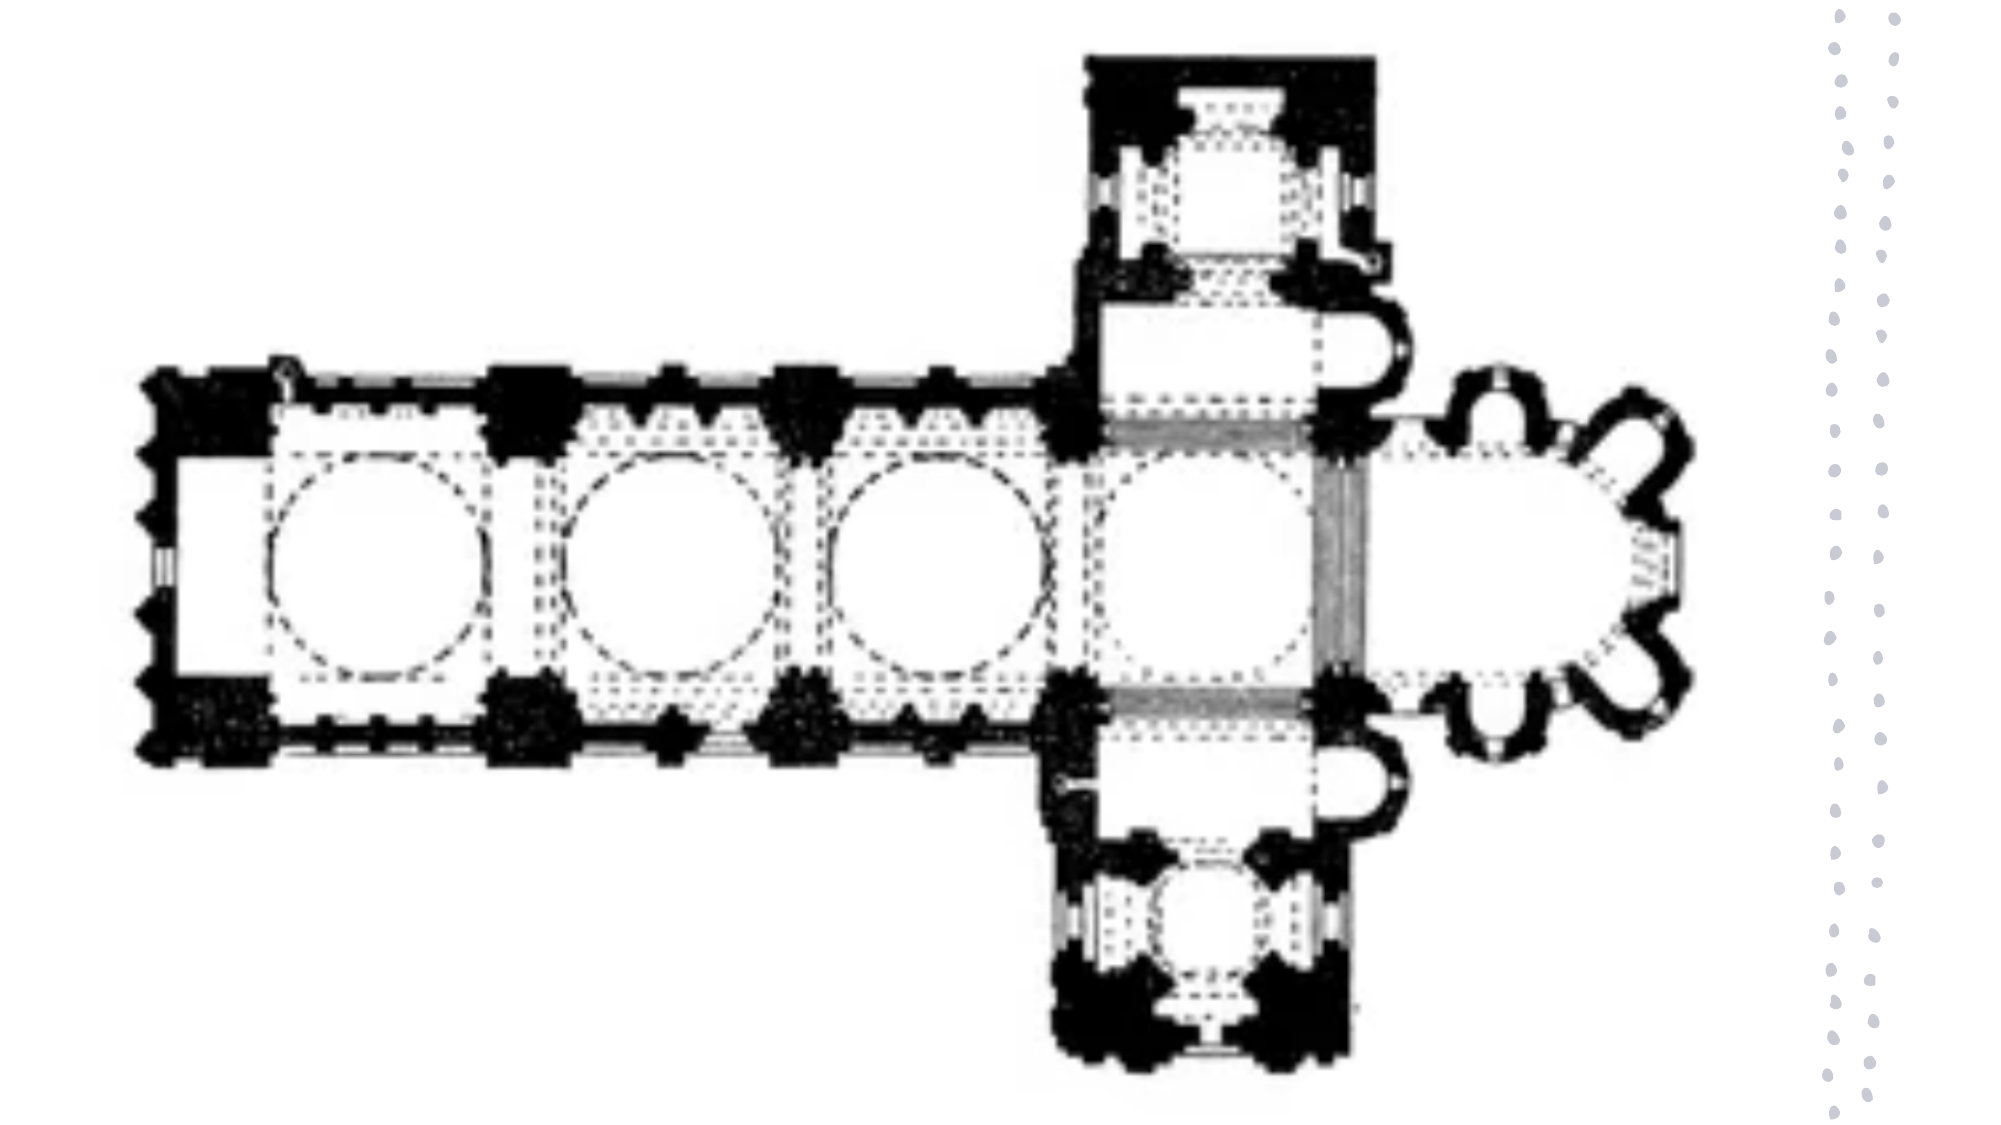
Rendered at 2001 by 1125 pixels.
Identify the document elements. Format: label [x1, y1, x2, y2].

picture [79, 0, 1778, 1125]
